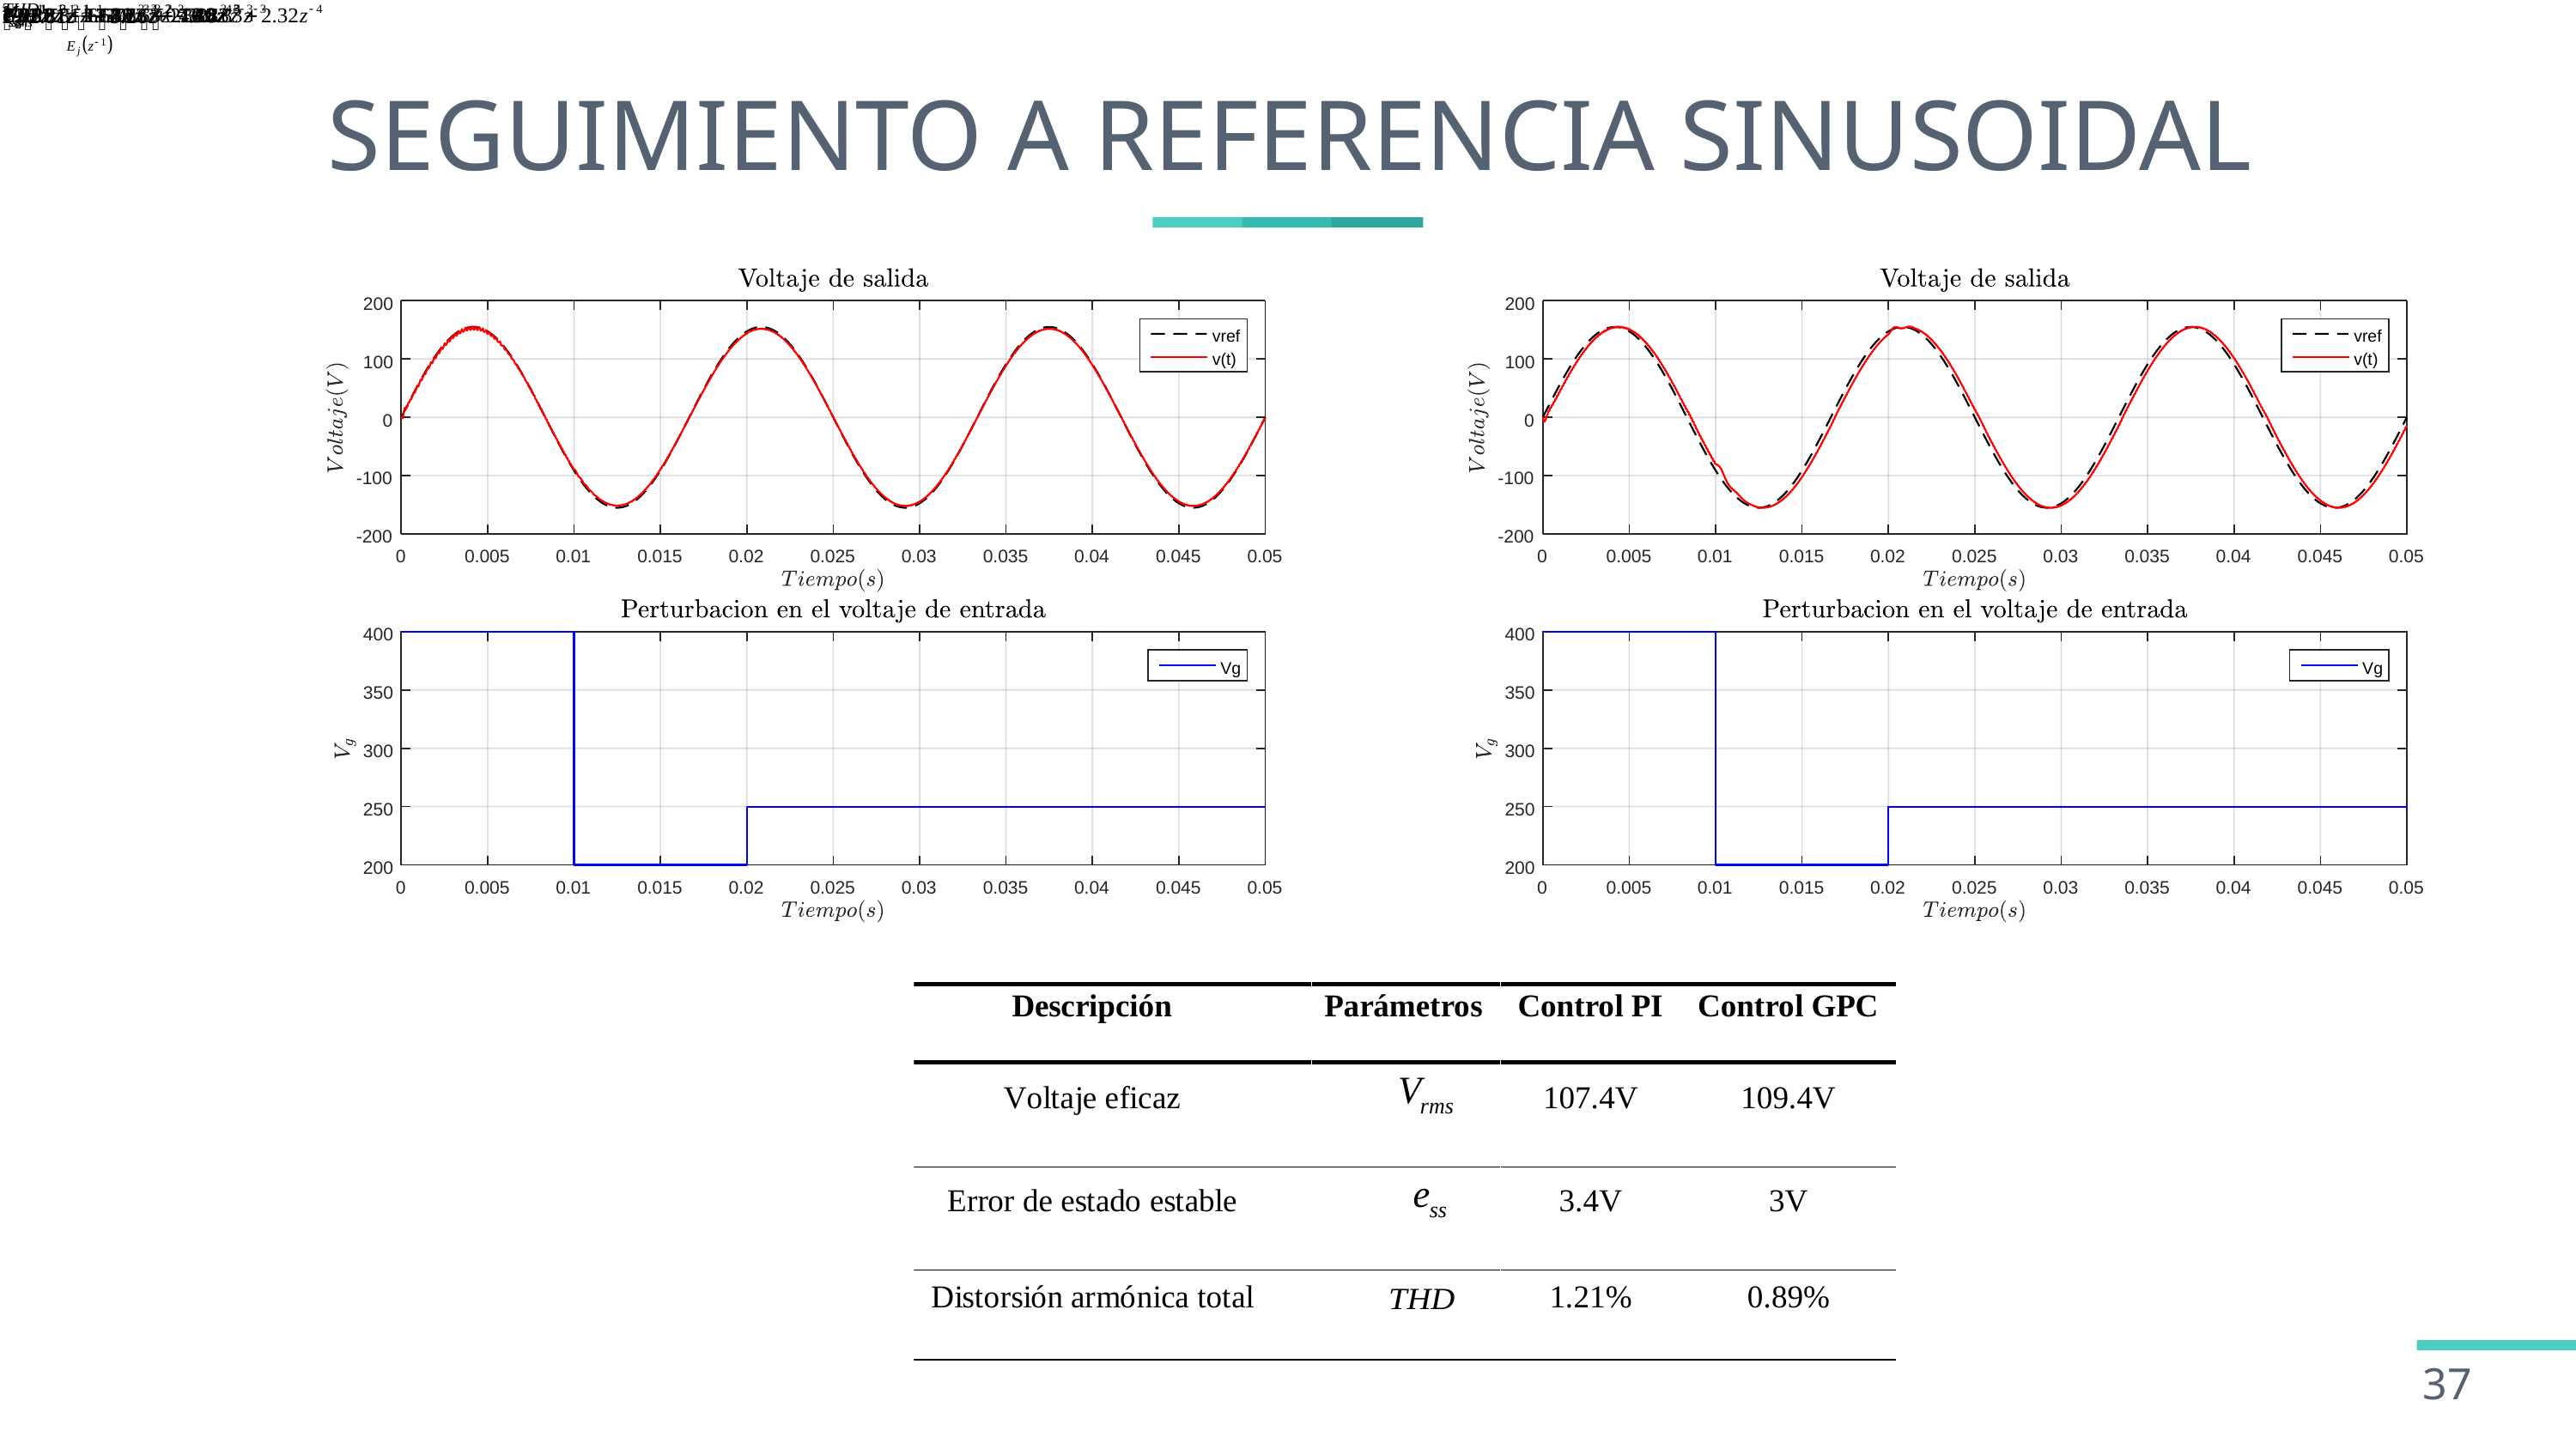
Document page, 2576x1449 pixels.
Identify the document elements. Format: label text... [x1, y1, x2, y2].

title SEGUIMIENTO A REFERENCIA SINUSOIDAL [69, 49, 2512, 230]
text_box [914, 982, 2410, 1449]
picture [256, 243, 1370, 941]
picture [1397, 243, 2512, 941]
slide_number 37 [2410, 1351, 2576, 1421]
